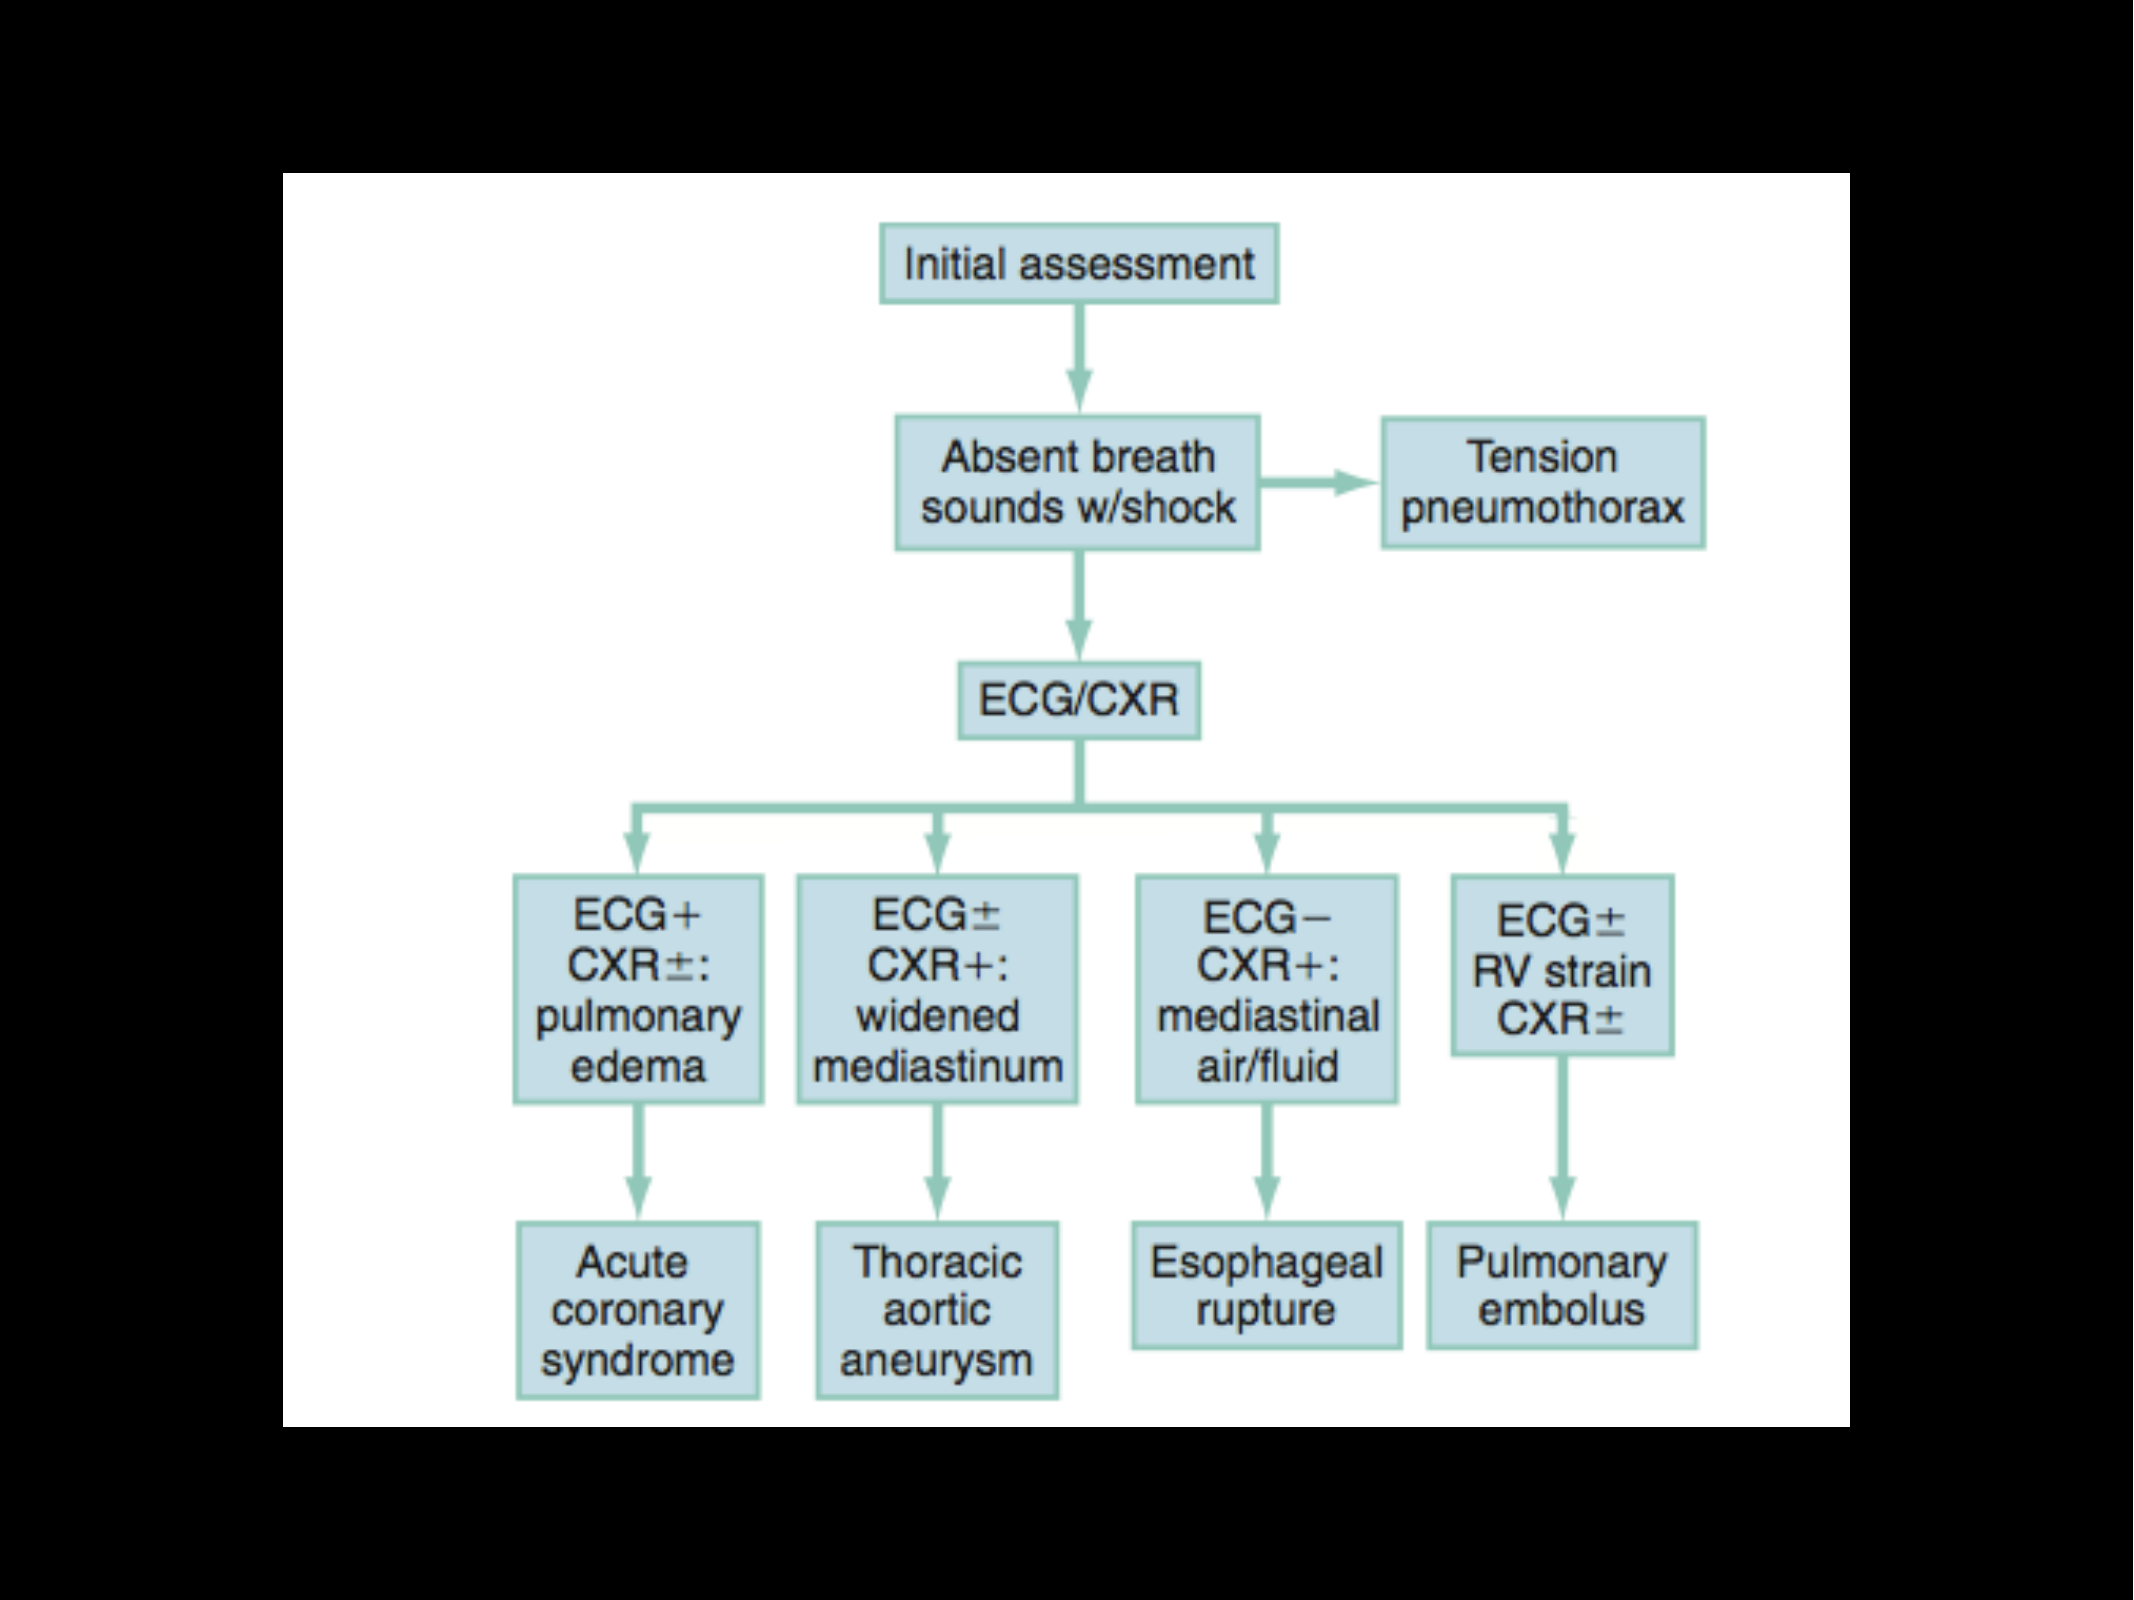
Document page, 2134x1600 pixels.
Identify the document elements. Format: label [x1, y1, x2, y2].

picture [283, 172, 1850, 1427]
